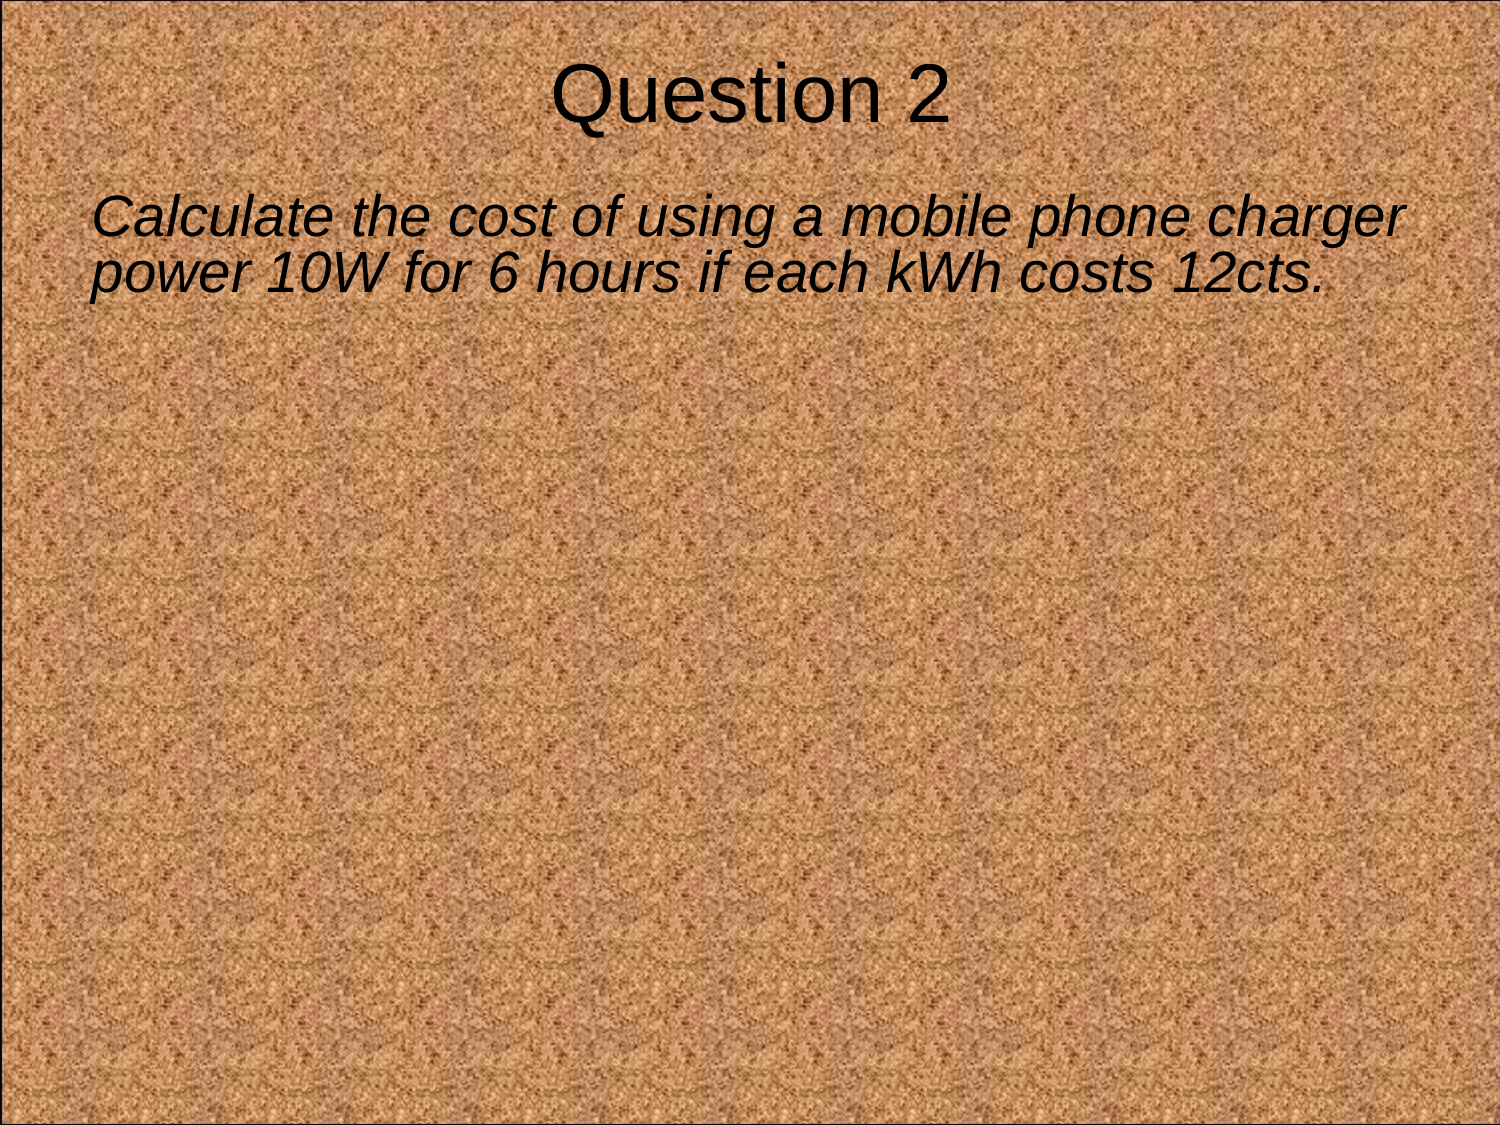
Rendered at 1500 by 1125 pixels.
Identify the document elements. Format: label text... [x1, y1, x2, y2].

list Calculate the cost of using a mobile phone charger power 10W for 6 hours if each kWh costs 12cts. [76, 184, 1427, 1005]
title Question 2 [76, 31, 1427, 147]
picture [0, 0, 1500, 1125]
